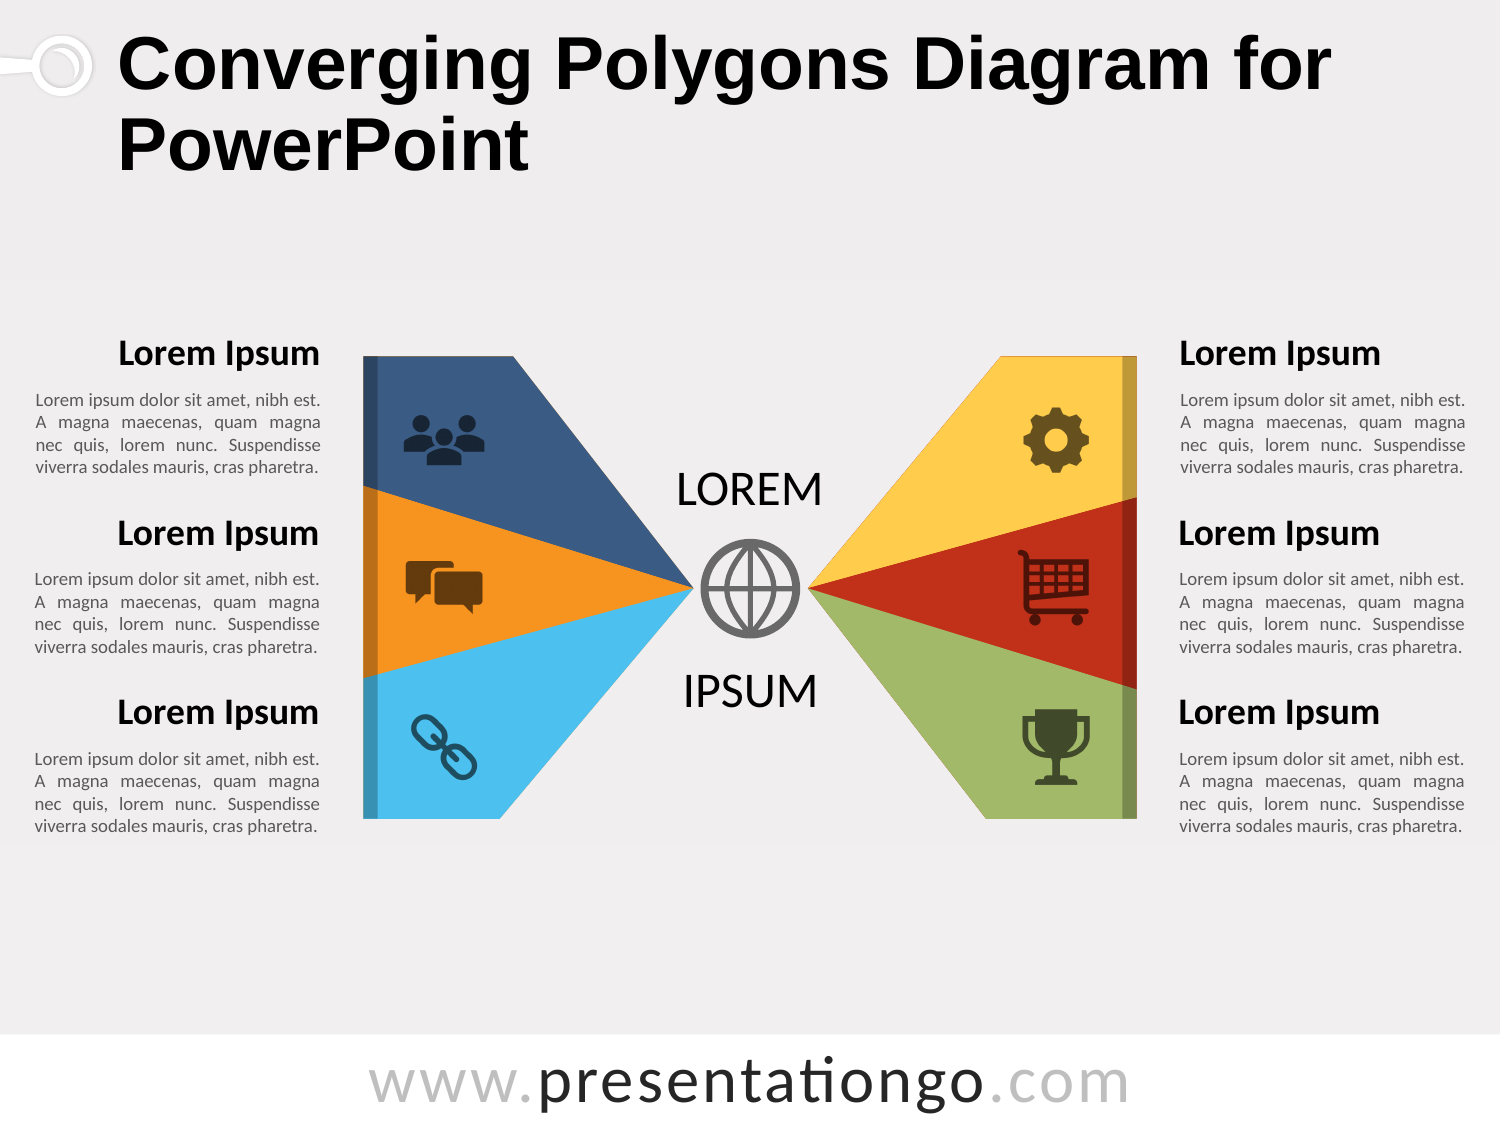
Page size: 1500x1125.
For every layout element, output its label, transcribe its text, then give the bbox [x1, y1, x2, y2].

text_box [1178, 499, 1465, 666]
text_box Lorem [694, 448, 807, 523]
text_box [807, 356, 1137, 819]
picture [1010, 394, 1102, 486]
picture [398, 394, 490, 486]
picture [398, 542, 490, 633]
text_box [700, 538, 801, 639]
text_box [33, 499, 320, 666]
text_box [34, 319, 321, 487]
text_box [363, 356, 694, 819]
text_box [1179, 319, 1466, 487]
picture [1010, 701, 1102, 793]
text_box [1178, 678, 1465, 846]
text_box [33, 678, 320, 846]
picture [1010, 542, 1102, 633]
picture [398, 701, 490, 793]
title Converging Polygons Diagram for PowerPoint [103, 17, 1397, 139]
text_box Ipsum [694, 650, 807, 726]
